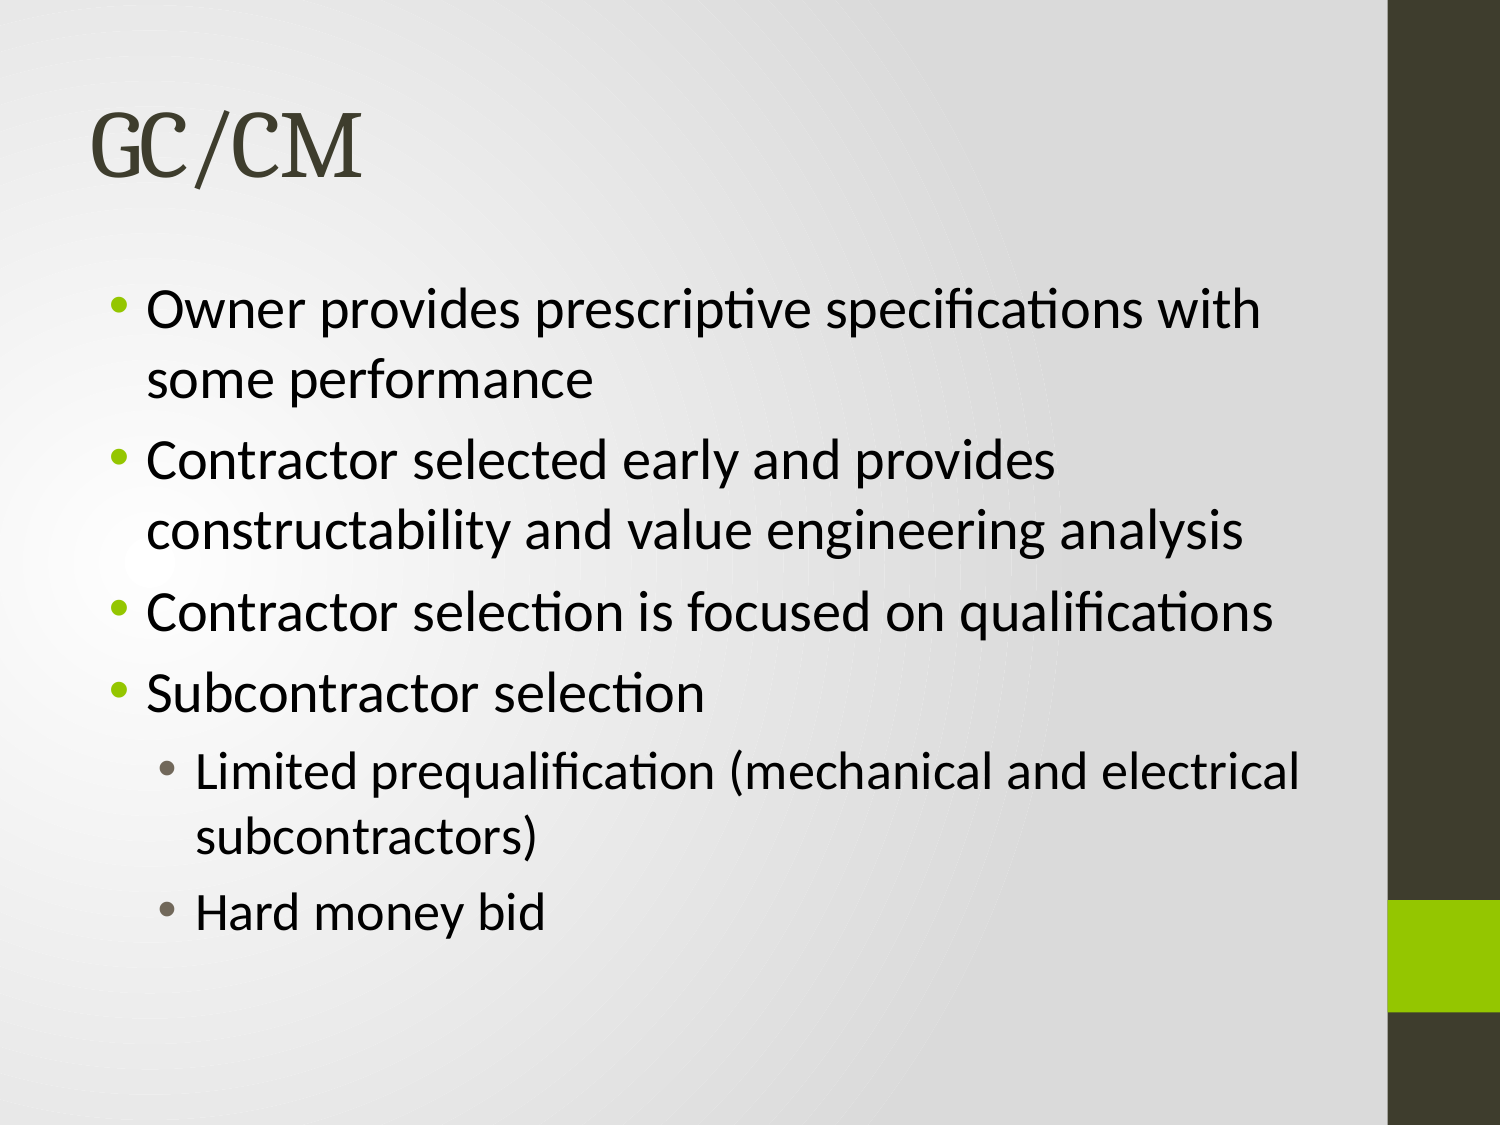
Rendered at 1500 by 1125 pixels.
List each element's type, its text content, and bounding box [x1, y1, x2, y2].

list Owner provides prescriptive specifications with some performance Contractor selected early and provides constructability and value engineering analysis Contractor selection is focused on qualifications Subcontractor selection Limited prequalification (mechanical and electrical subcontractors) Hard money bid [75, 262, 1325, 1050]
title GC/CM [75, 45, 1325, 233]
